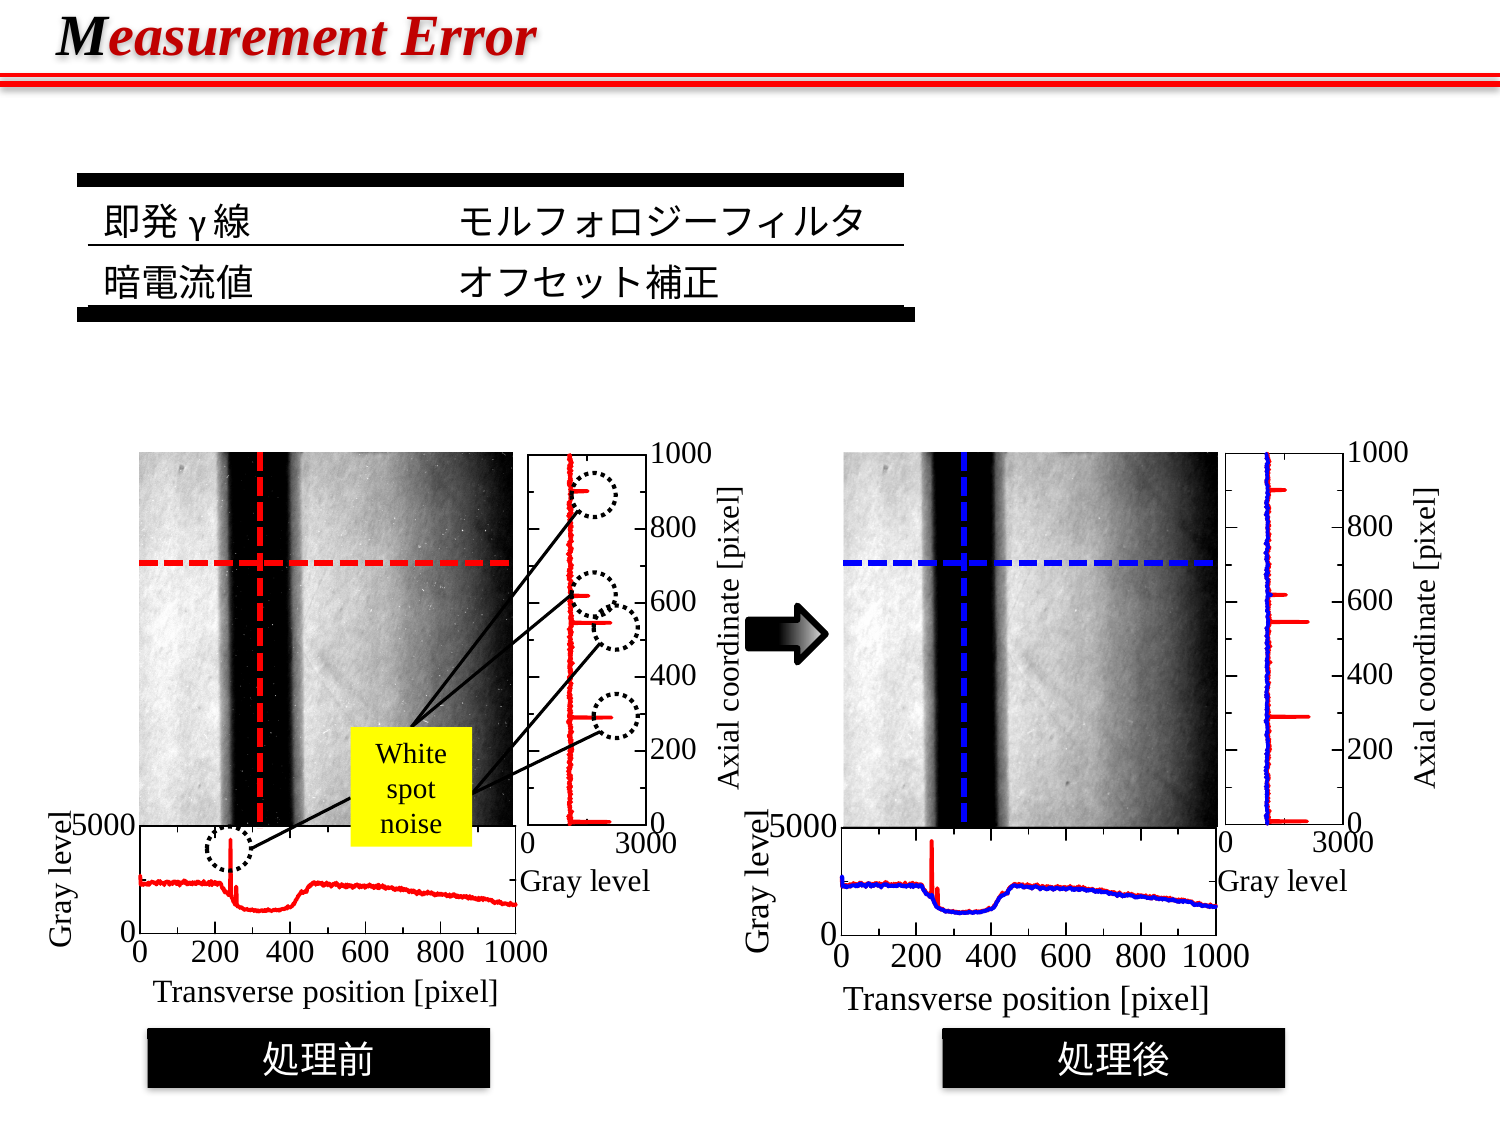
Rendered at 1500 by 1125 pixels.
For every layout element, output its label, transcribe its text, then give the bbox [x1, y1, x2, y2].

table_cell オフセット補正 [444, 246, 903, 305]
table_cell 暗電流値 [89, 246, 442, 305]
text_box 処理後 [942, 1067, 1286, 1088]
table_header モルフォロジーフィルタ [444, 187, 903, 244]
table_header 即発γ線 [89, 189, 442, 244]
text_box 処理前 [147, 1067, 491, 1088]
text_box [0, 396, 1478, 1059]
text_box Measurement Error [0, 0, 1500, 74]
